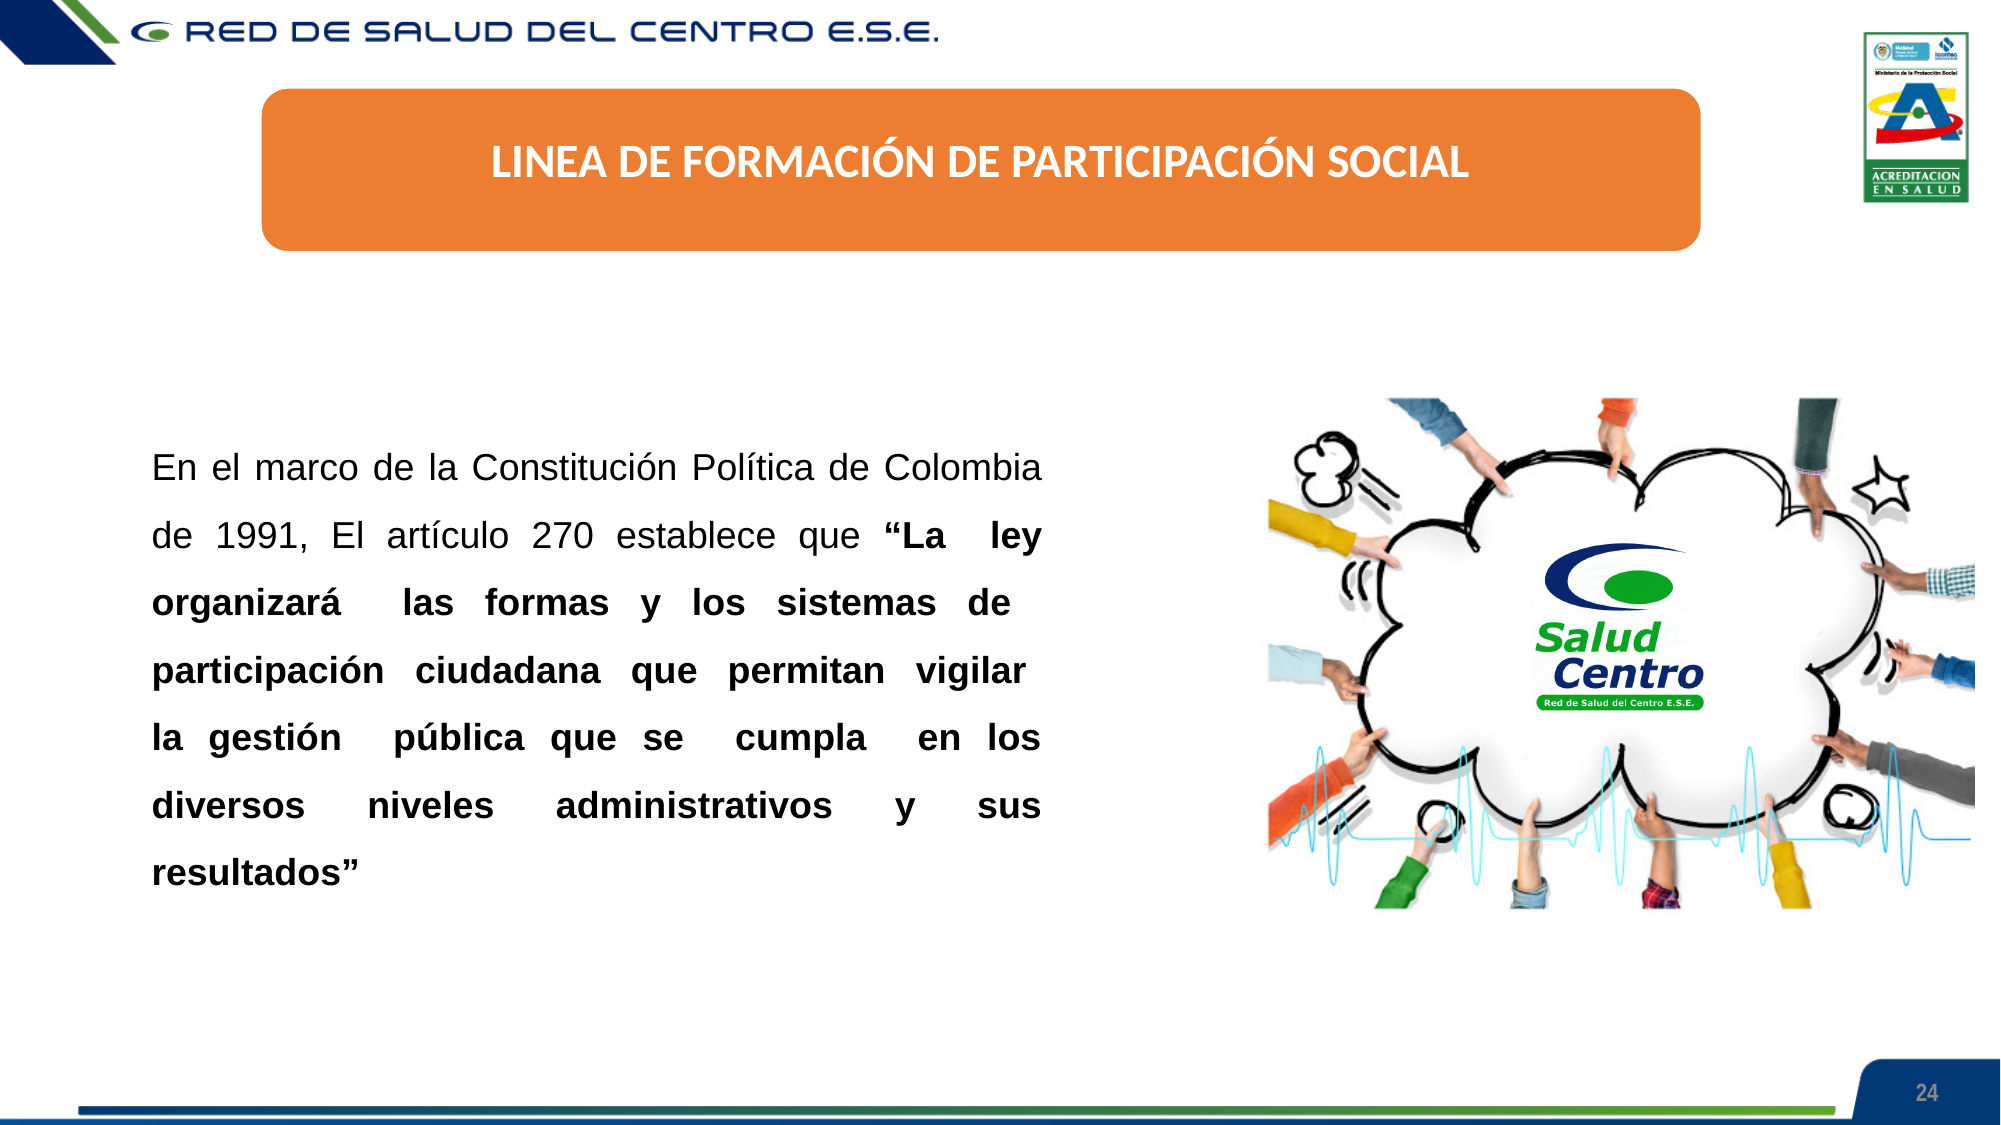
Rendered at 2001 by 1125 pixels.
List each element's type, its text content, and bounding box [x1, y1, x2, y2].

picture [0, 0, 2001, 1125]
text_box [260, 87, 1702, 253]
list En el marco de la Constitución Política de Colombia de 1991, El artículo 270 establece que “La ley organizará las formas y los sistemas de participación ciudadana que permitan vigilar la gestión pública que se cumpla en los diversos niveles administrativos y sus resultados” [136, 400, 1058, 913]
slide_number 24 [1869, 1061, 1985, 1122]
